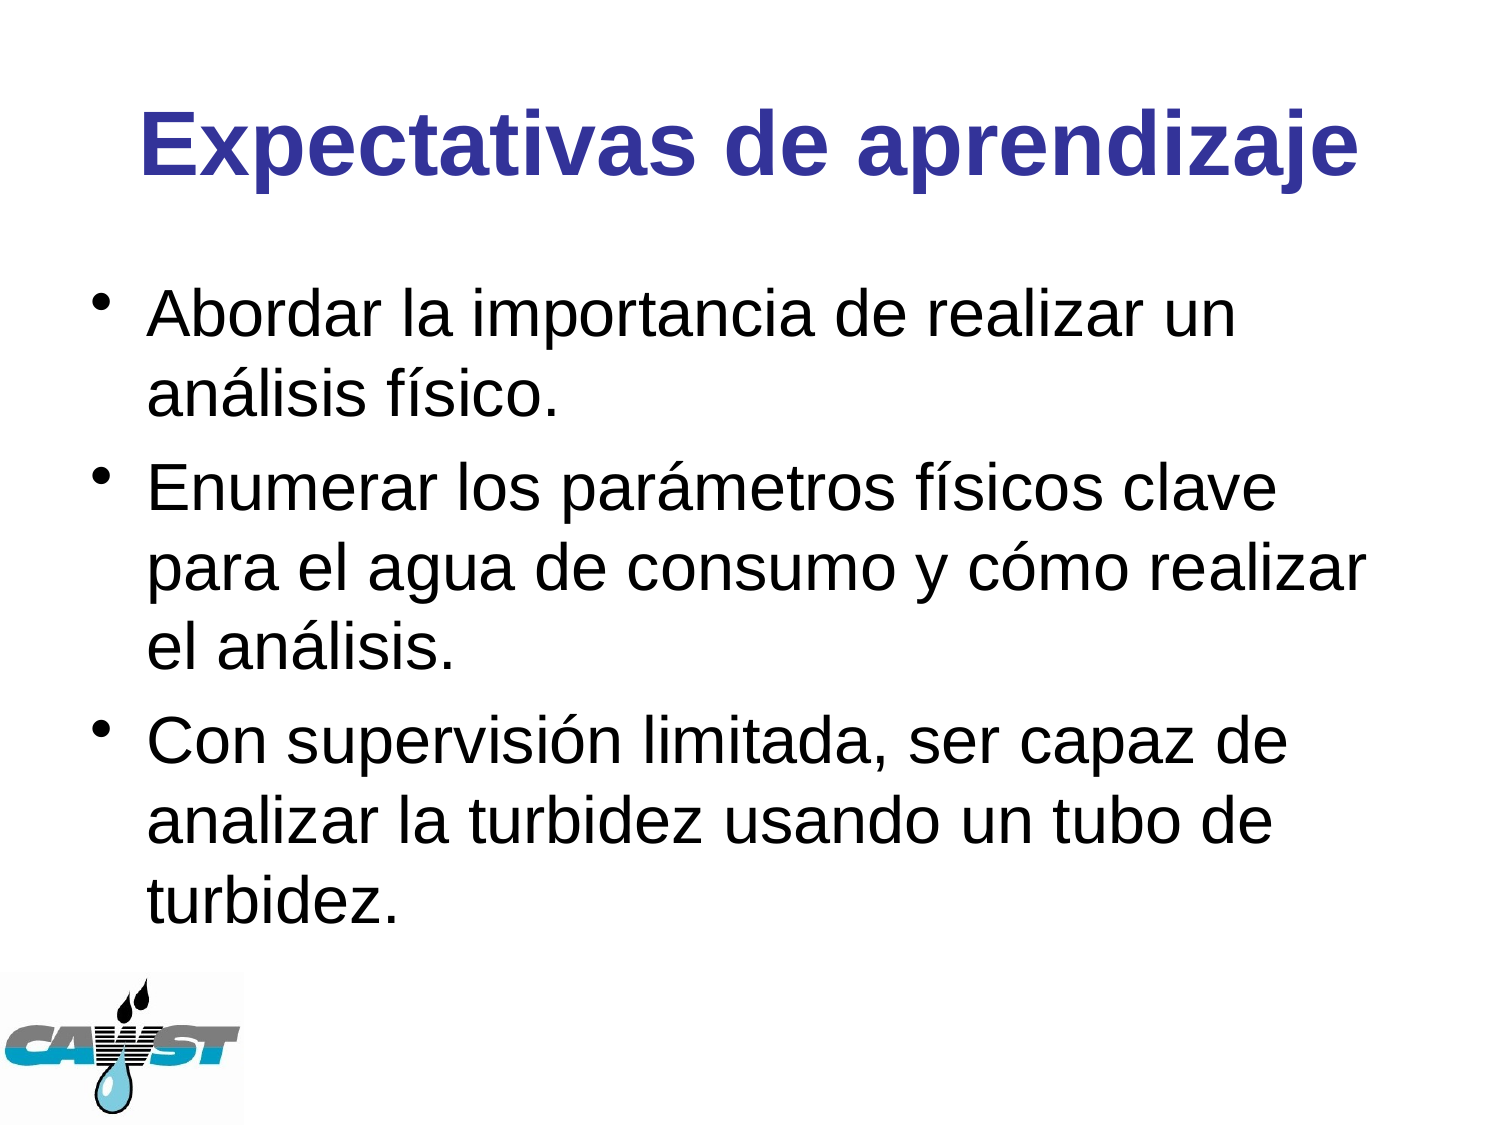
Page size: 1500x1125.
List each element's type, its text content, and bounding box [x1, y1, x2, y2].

title Expectativas de aprendizaje [75, 45, 1425, 233]
picture [0, 972, 245, 1125]
list Abordar la importancia de realizar un análisis físico. Enumerar los parámetros físicos clave para el agua de consumo y cómo realizar el análisis. Con supervisión limitada, ser capaz de analizar la turbidez usando un tubo de turbidez. [75, 262, 1425, 1005]
